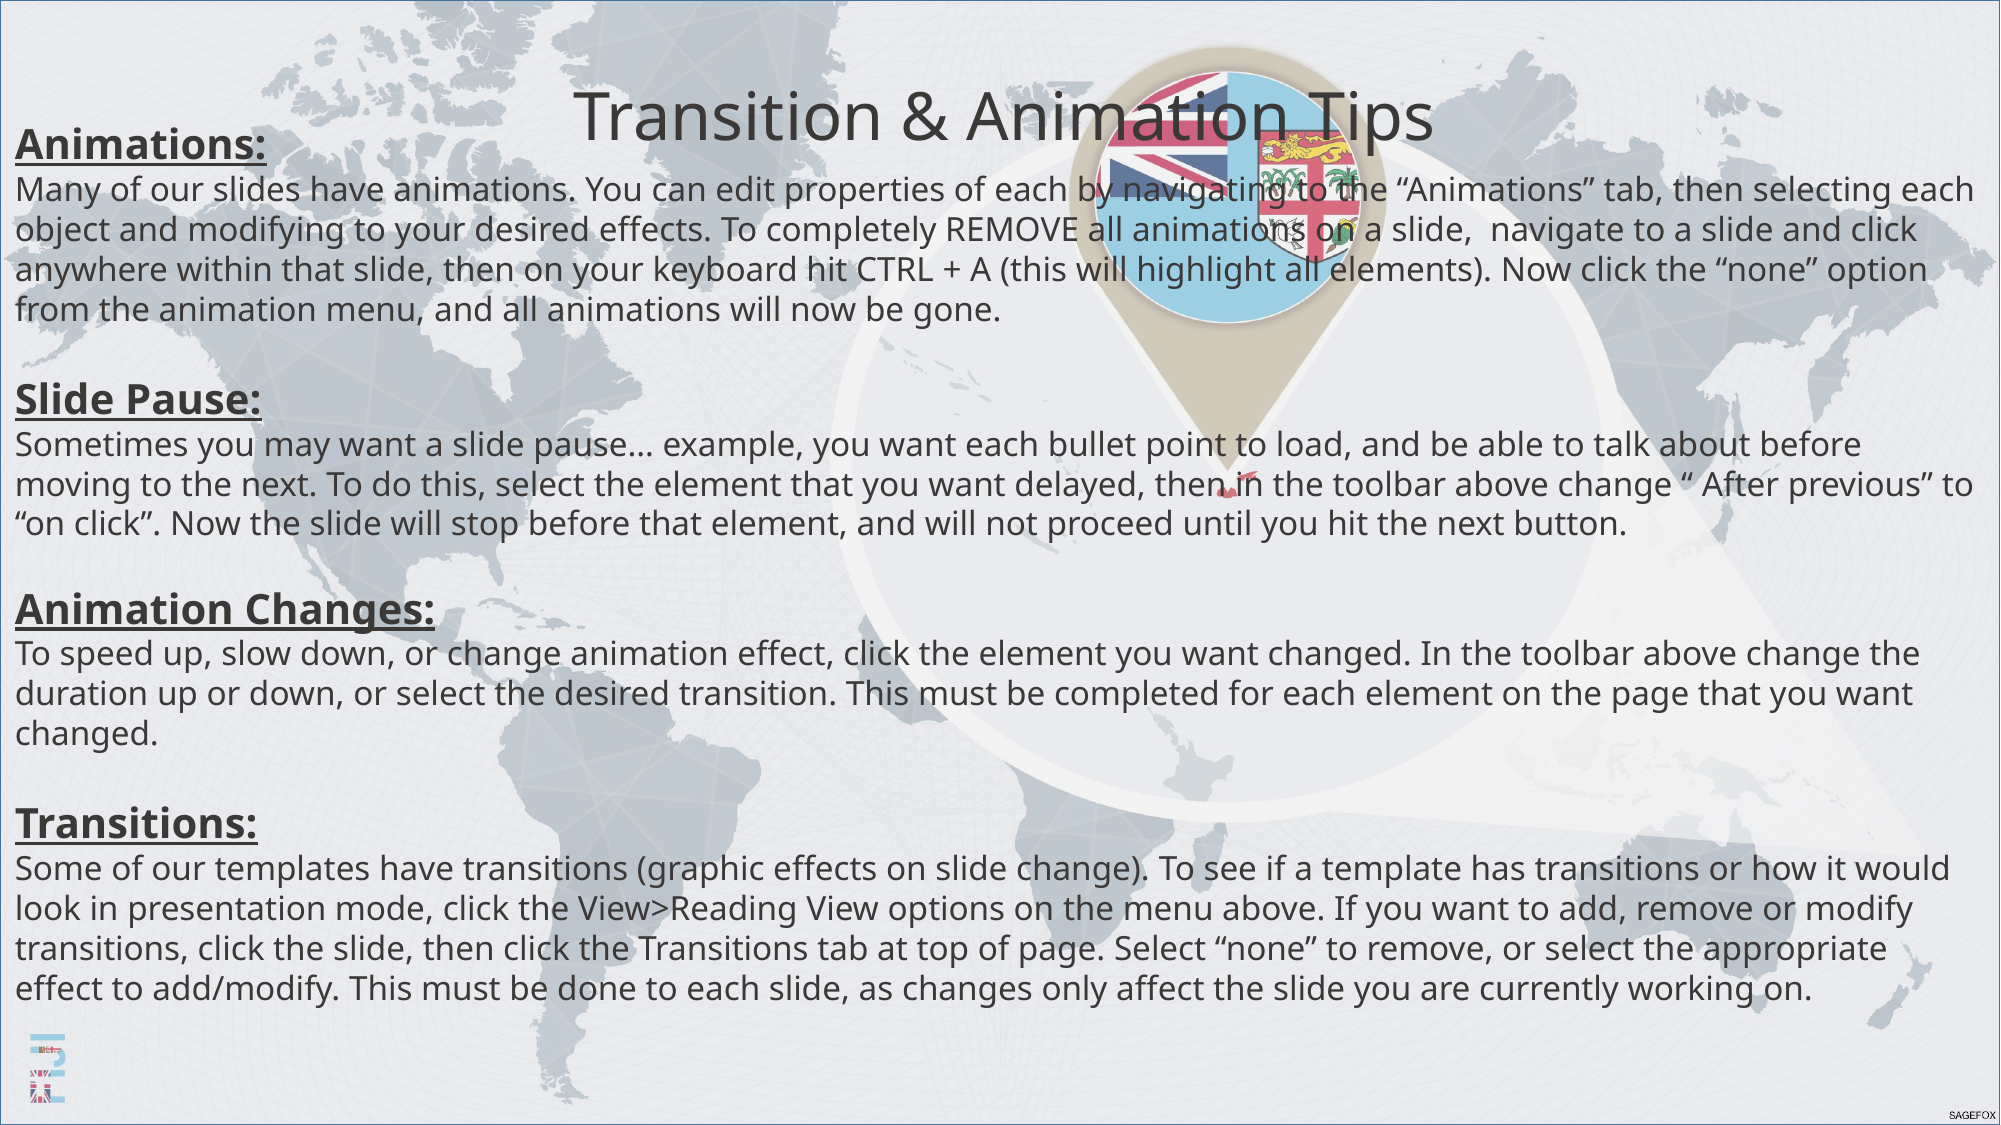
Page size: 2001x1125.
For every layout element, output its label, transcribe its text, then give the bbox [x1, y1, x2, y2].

title Transition & Animation Tips [477, 59, 1532, 177]
text_box Animations: Many of our slides have animations. You can edit properties of each by navigating to the “Animations” tab, then selecting each object and modifying to your desired effects. To completely REMOVE all animations on a slide, navigate to a slide and click anywhere within that slide, then on your keyboard hit CTRL + A (this will highlight all elements). Now click the “none” option from the animation menu, and all animations will now be gone. Slide Pause: Sometimes you may want a slide pause… example, you want each bullet point to load, and be able to talk about before moving to the next. To do this, select the element that you want delayed, then in the toolbar above change “ After previous” to “on click”. Now the slide will stop before that element, and will not proceed until you hit the next button. Animation Changes: To speed up, slow down, or change animation effect, click the element you want changed. In the toolbar above change the duration up or down, or select the desired transition. This must be completed for each element on the page that you want changed. Transitions: Some of our templates have transitions (graphic effects on slide change). To see if a template has transitions or how it would look in presentation mode, click the View>Reading View options on the menu above. If you want to add, remove or modify transitions, click the slide, then click the Transitions tab at top of page. Select “none” to remove, or select the appropriate effect to add/modify. This must be done to each slide, as changes only affect the slide you are currently working on. [0, 0, 2000, 1125]
